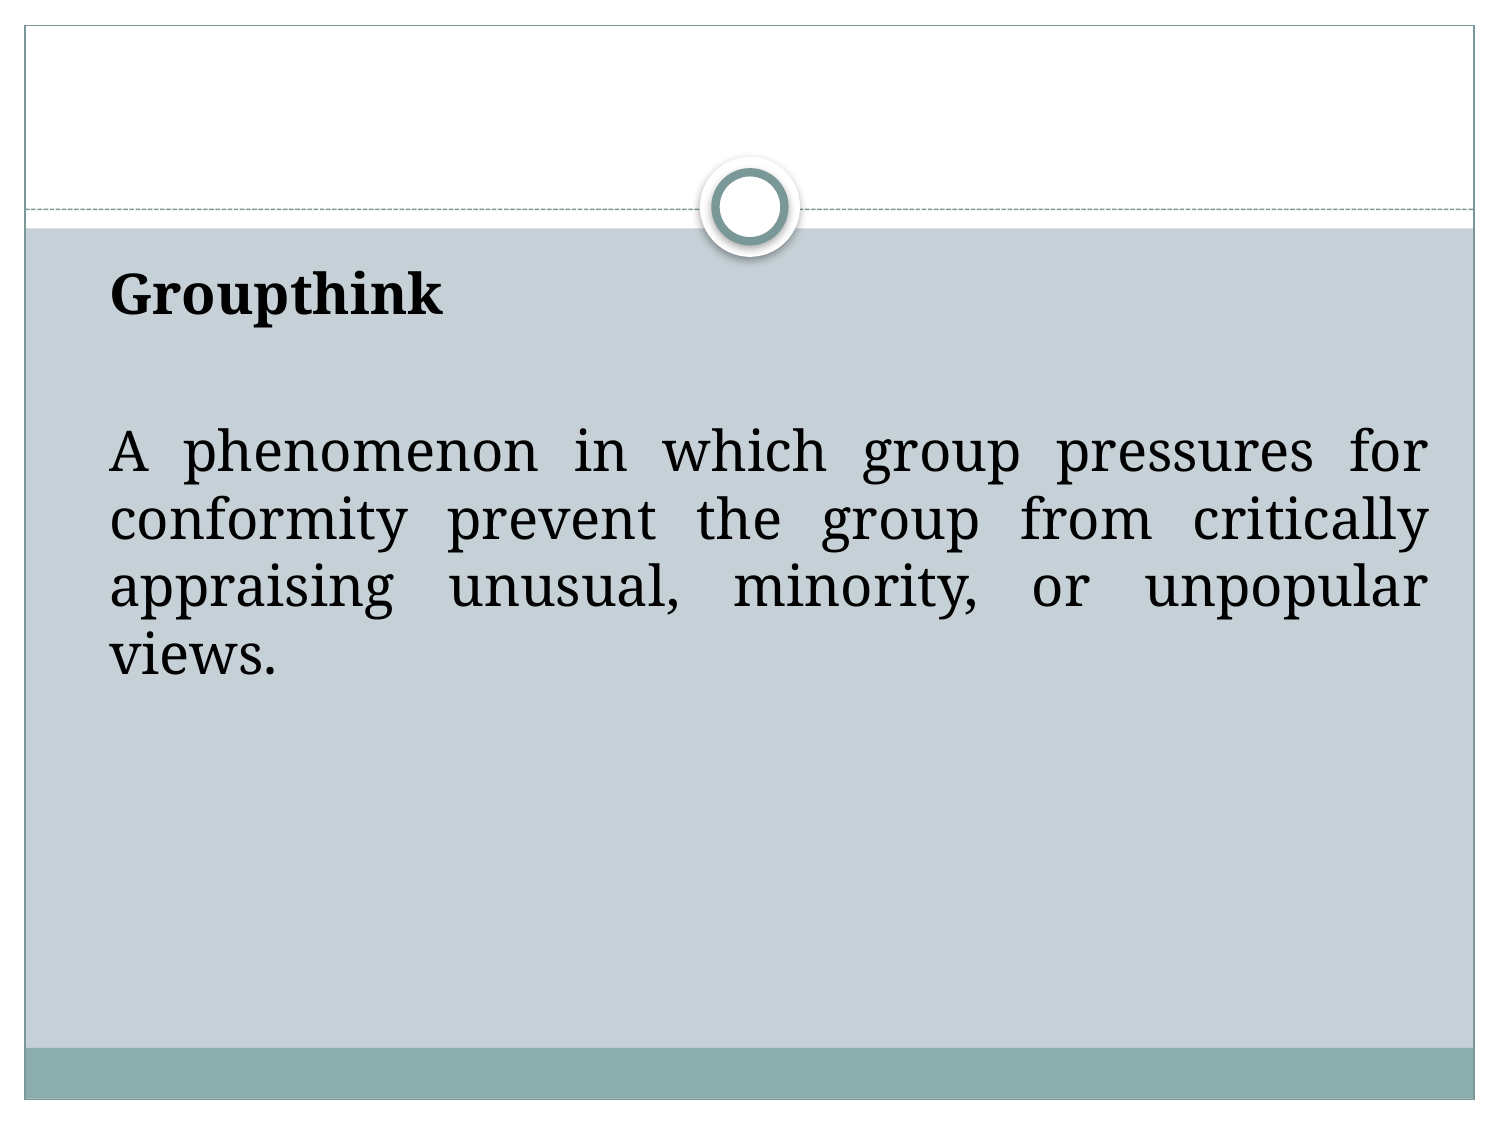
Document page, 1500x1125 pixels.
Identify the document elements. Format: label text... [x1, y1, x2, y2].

list Groupthink A phenomenon in which group pressures for conformity prevent the group from critically appraising unusual, minority, or unpopular views. [49, 250, 1445, 1125]
